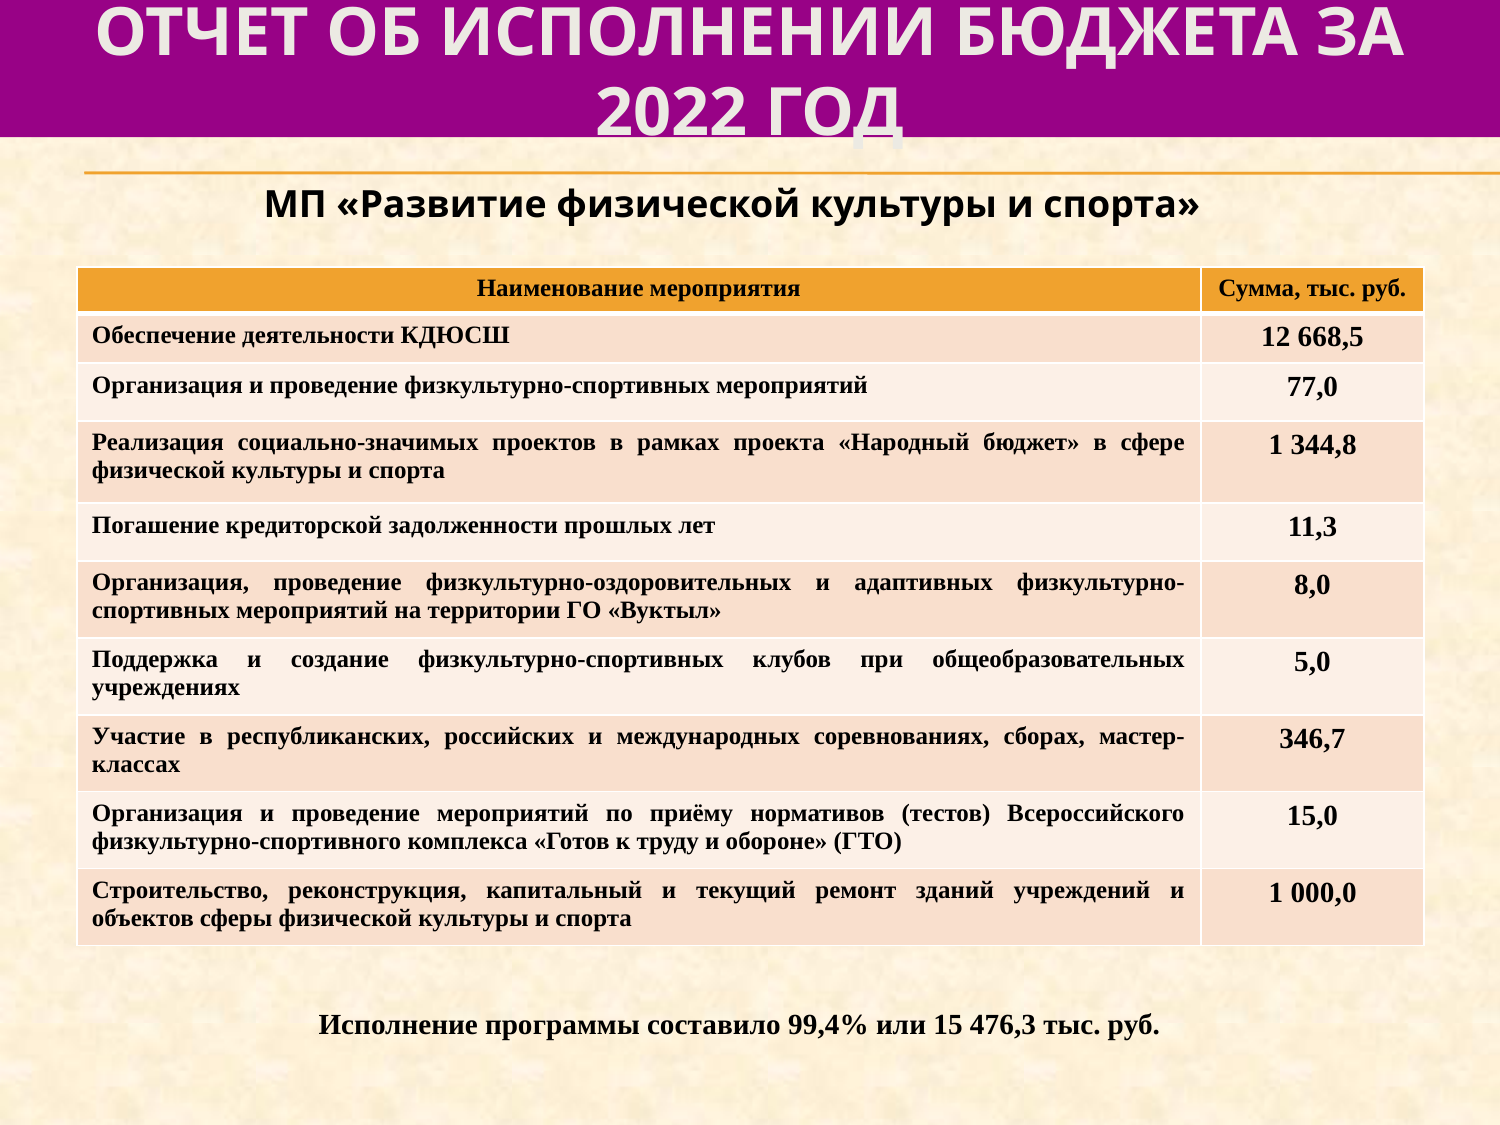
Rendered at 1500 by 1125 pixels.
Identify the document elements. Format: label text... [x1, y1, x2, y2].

table_cell Строительство, реконструкция, капитальный и текущий ремонт зданий учреждений и объектов сферы физической культуры и спорта [78, 869, 1200, 945]
table_cell Организация и проведение мероприятий по приёму нормативов (тестов) Всероссийского физкультурно-спортивного комплекса «Готов к труду и обороне» (ГТО) [78, 792, 1200, 868]
table_cell 15,0 [1202, 792, 1423, 868]
table_cell Организация и проведение физкультурно-спортивных мероприятий [78, 364, 1200, 420]
table_cell 5,0 [1202, 639, 1423, 714]
table_cell 12 668,5 [1202, 316, 1423, 362]
table_cell Обеспечение деятельности КДЮСШ [78, 316, 1200, 362]
table_cell 8,0 [1202, 562, 1423, 637]
text_box Исполнение программы составило 99,4% или 15 476,3 тыс. руб. [60, 997, 1419, 1048]
table_cell 11,3 [1202, 504, 1423, 560]
title отчет об исполнении бюджета за 2022 год [0, 0, 1500, 138]
table_cell Погашение кредиторской задолженности прошлых лет [78, 504, 1200, 560]
table_cell 346,7 [1202, 716, 1423, 791]
table_cell Организация, проведение физкультурно-оздоровительных и адаптивных физкультурно-спортивных мероприятий на территории ГО «Вуктыл» [78, 562, 1200, 637]
table_cell 1 000,0 [1202, 869, 1423, 945]
table_cell Участие в республиканских, российских и международных соревнованиях, сборах, мастер-классах [78, 716, 1200, 791]
table_header Наименование мероприятия [78, 268, 1200, 311]
table_cell Реализация социально-значимых проектов в рамках проекта «Народный бюджет» в сфере физической культуры и спорта [78, 422, 1200, 502]
table_cell Поддержка и создание физкультурно-спортивных клубов при общеобразовательных учреждениях [78, 639, 1200, 714]
picture [0, 138, 1500, 1125]
text_box МП «Развитие физической культуры и спорта» [41, 172, 1423, 233]
table_cell 77,0 [1202, 364, 1423, 420]
table_cell 1 344,8 [1202, 422, 1423, 502]
table_header Сумма, тыс. руб. [1202, 268, 1423, 311]
